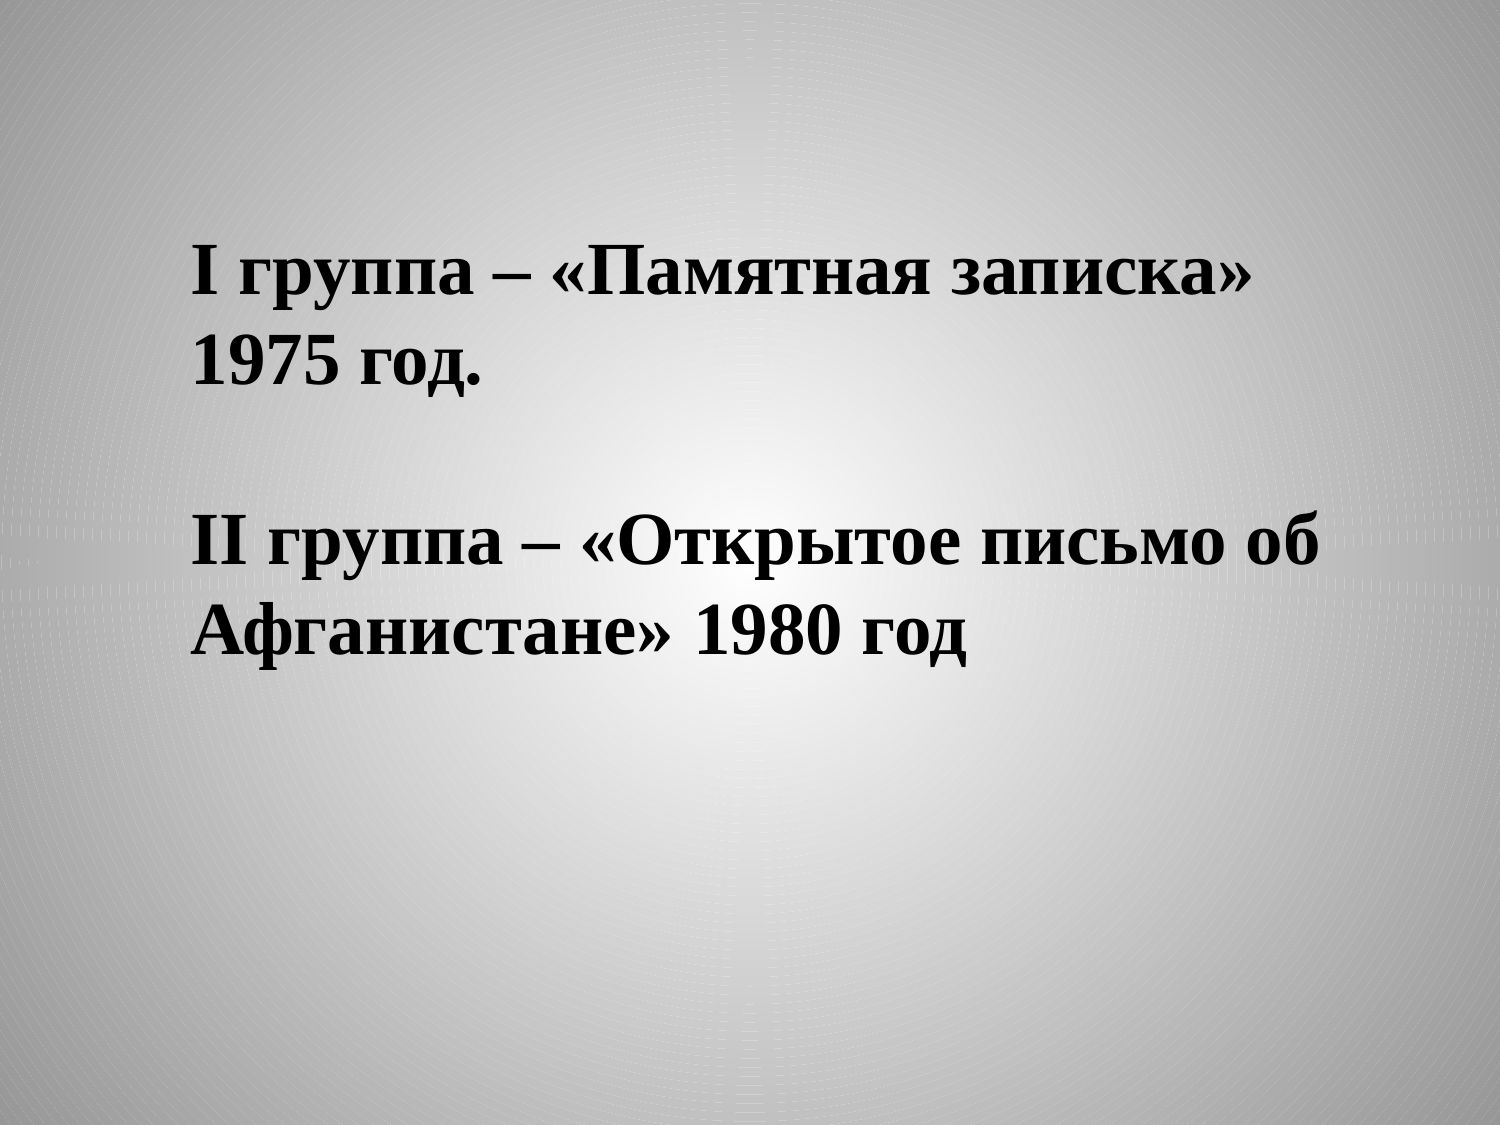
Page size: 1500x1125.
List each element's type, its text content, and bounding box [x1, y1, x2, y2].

title I группа – «Памятная записка» 1975 год. II группа – «Открытое письмо об Афганистане» 1980 год [175, 45, 1425, 844]
